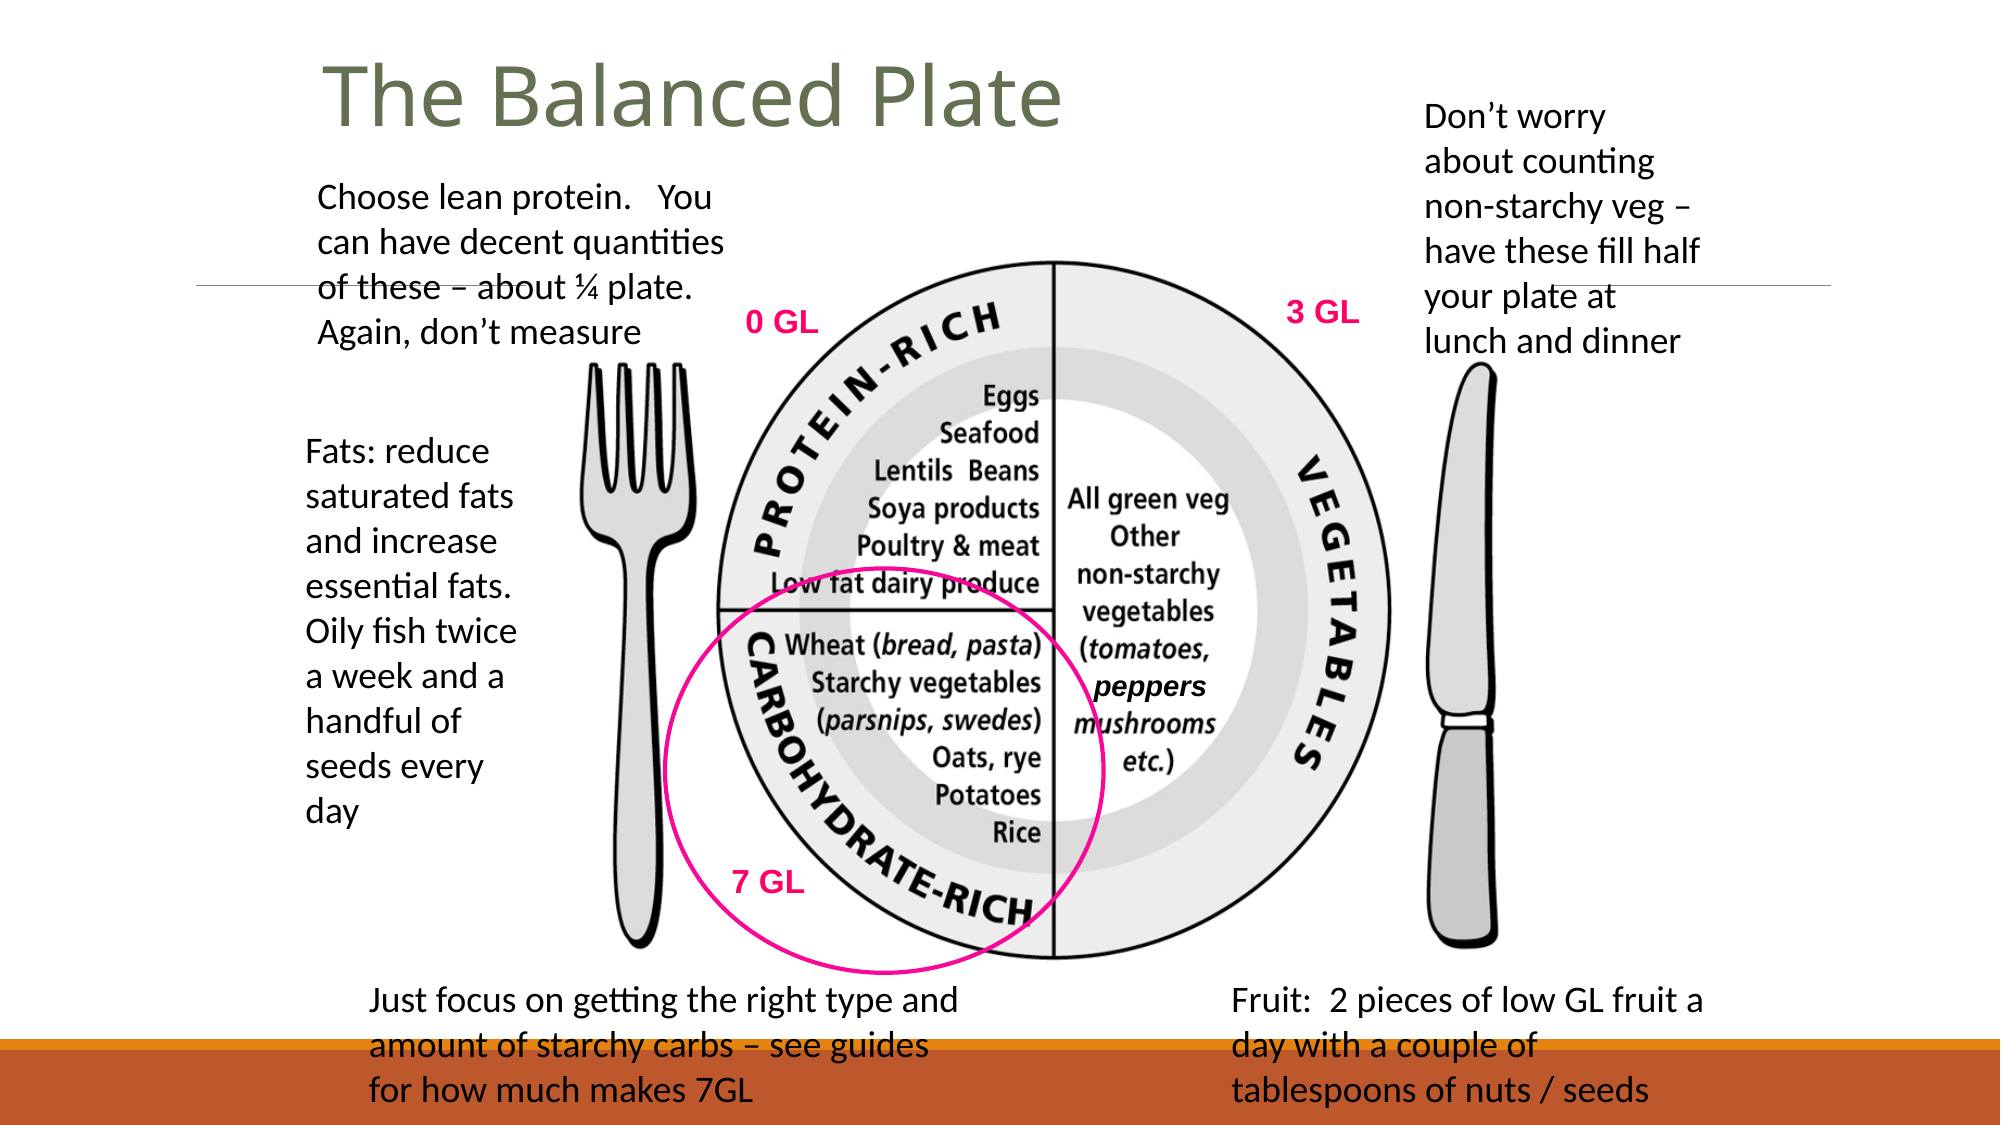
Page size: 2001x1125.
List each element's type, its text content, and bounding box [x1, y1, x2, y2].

text_box The Balanced Plate [307, 35, 1645, 182]
text_box Don’t worry about counting non-starchy veg – have these fill half your plate at lunch and dinner [1409, 83, 1717, 369]
text_box Fats: reduce saturated fats and increase essential fats. Oily fish twice a week and a handful of seeds every day [290, 418, 523, 838]
text_box Choose lean protein. You can have decent quantities of these – about ¼ plate. Again, don’t measure [302, 164, 769, 360]
text_box Fruit: 2 pieces of low GL fruit a day with a couple of tablespoons of nuts / seeds [1216, 967, 1731, 1118]
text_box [526, 185, 1552, 1037]
text_box Just focus on getting the right type and amount of starchy carbs – see guides for how much makes 7GL [354, 967, 991, 1118]
